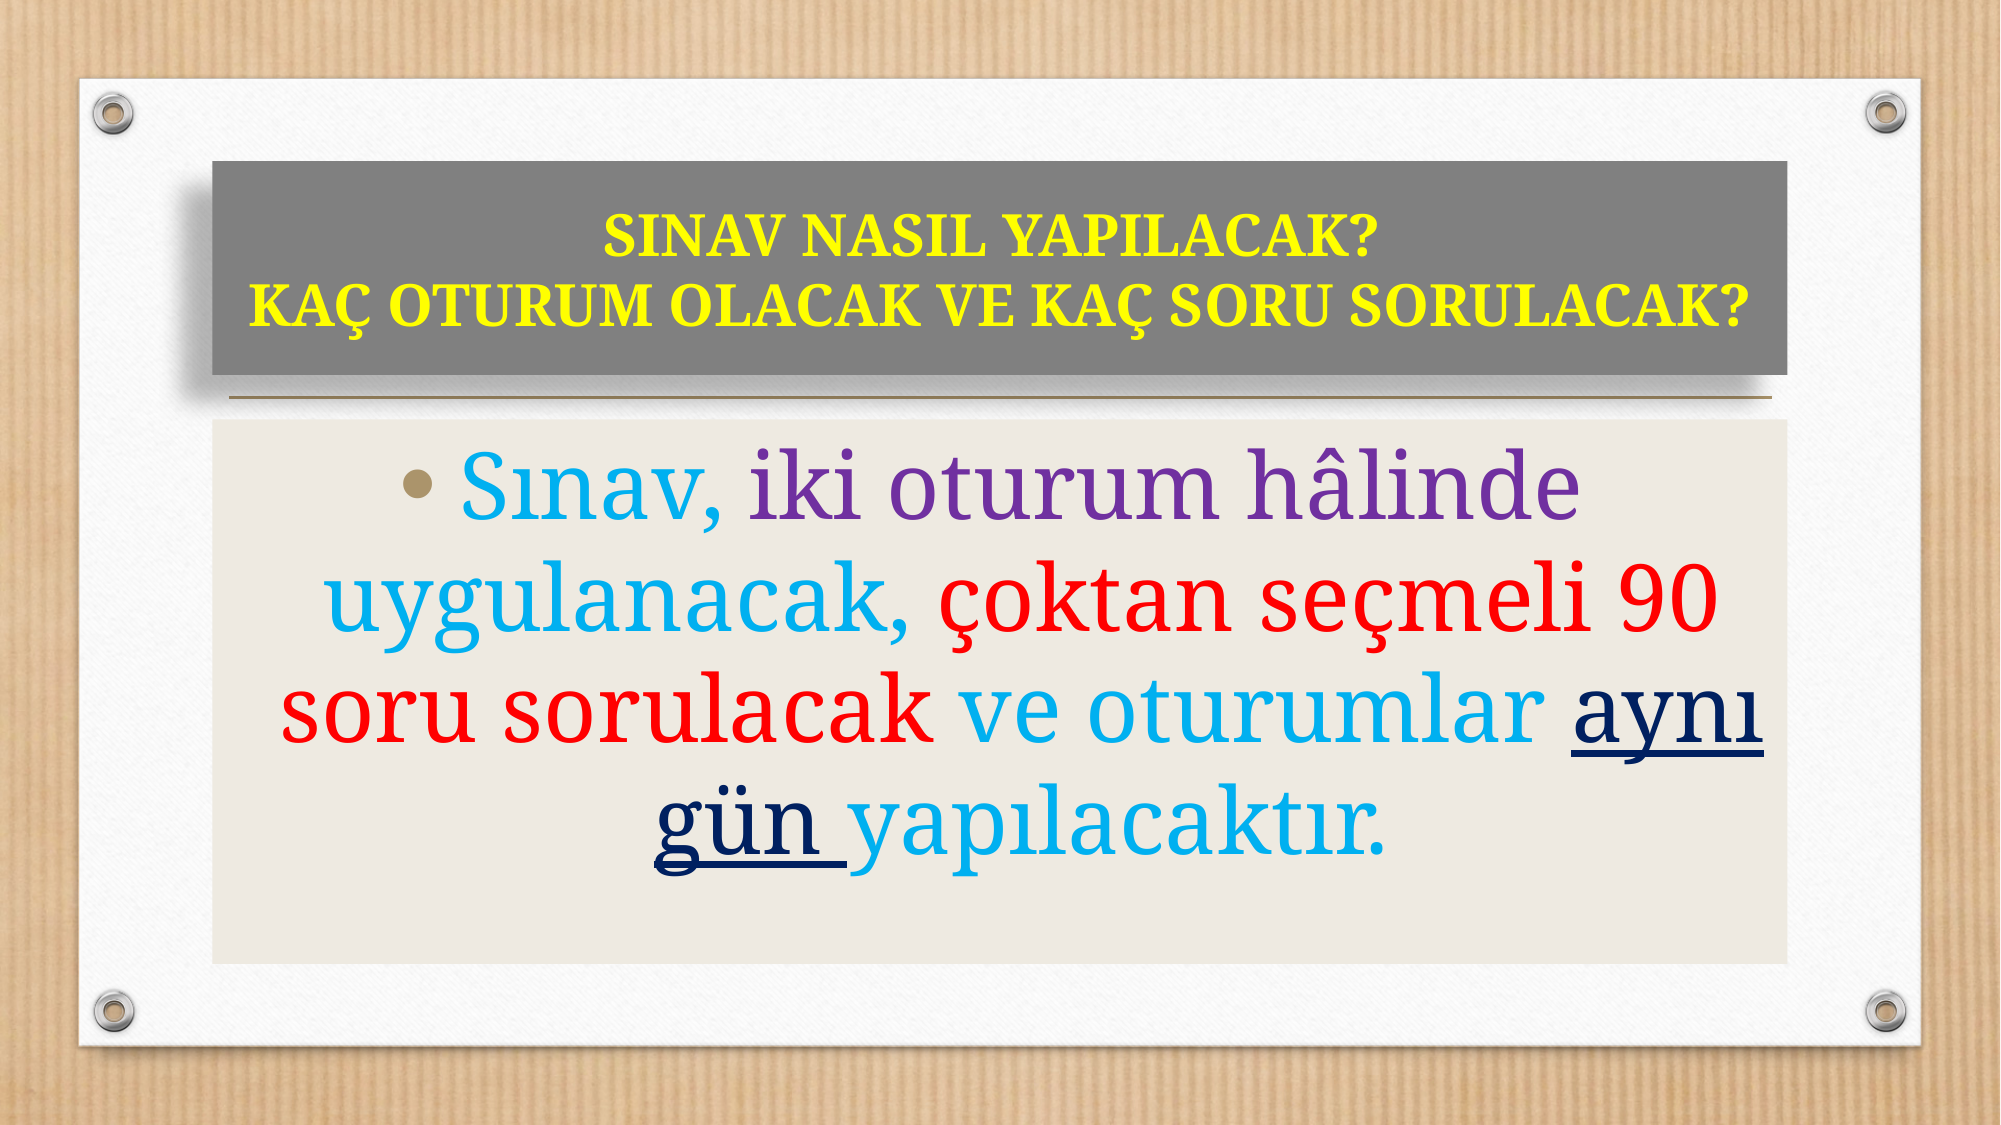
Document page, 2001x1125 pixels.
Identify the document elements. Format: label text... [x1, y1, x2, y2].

title SINAV NASIL YAPILACAK? KAÇ OTURUM OLACAK VE KAÇ SORU SORULACAK? [212, 161, 1788, 375]
picture [0, 0, 2001, 1125]
list Sınav, iki oturum hâlinde uygulanacak, çoktan seçmeli 90 soru sorulacak ve oturumlar aynı gün yapılacaktır. [212, 419, 1788, 964]
